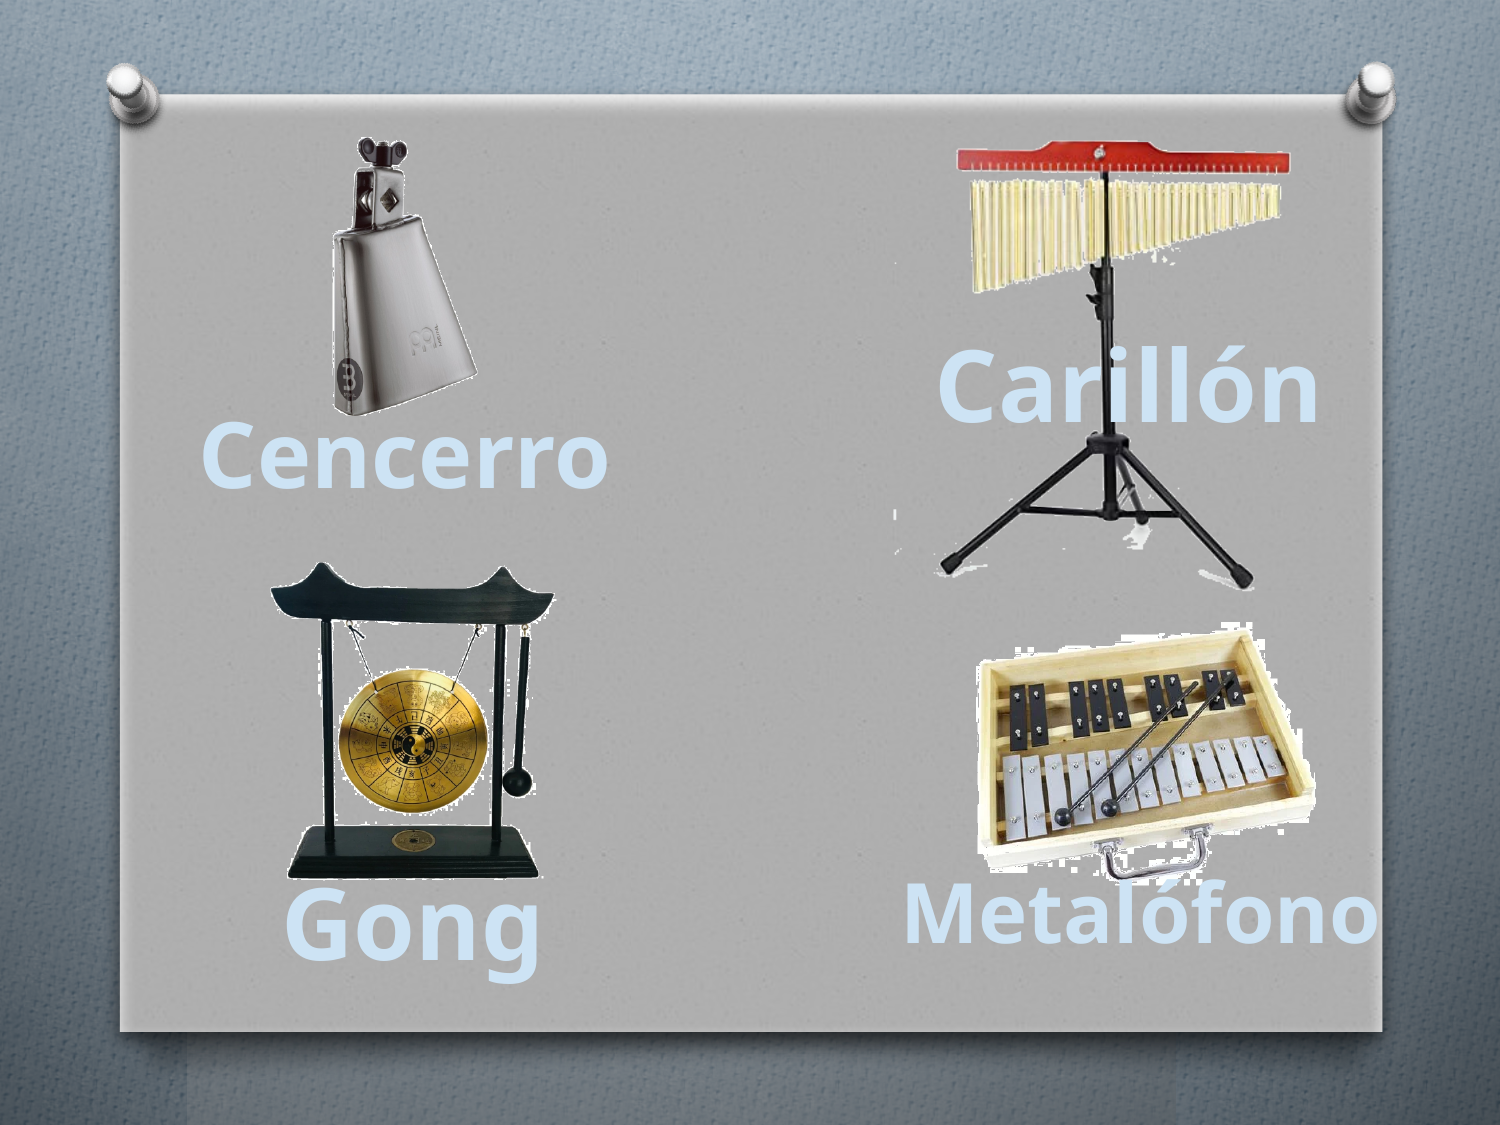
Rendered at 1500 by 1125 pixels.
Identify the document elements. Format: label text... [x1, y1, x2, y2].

picture [1317, 35, 1439, 156]
picture [75, 29, 198, 153]
picture [265, 136, 545, 417]
picture [891, 134, 1331, 907]
text_box Cencerro [183, 389, 627, 514]
text_box Gong [265, 932, 560, 988]
picture [219, 515, 634, 930]
text_box Metalófono [844, 853, 1437, 969]
text_box Carillón [1331, 315, 1339, 451]
